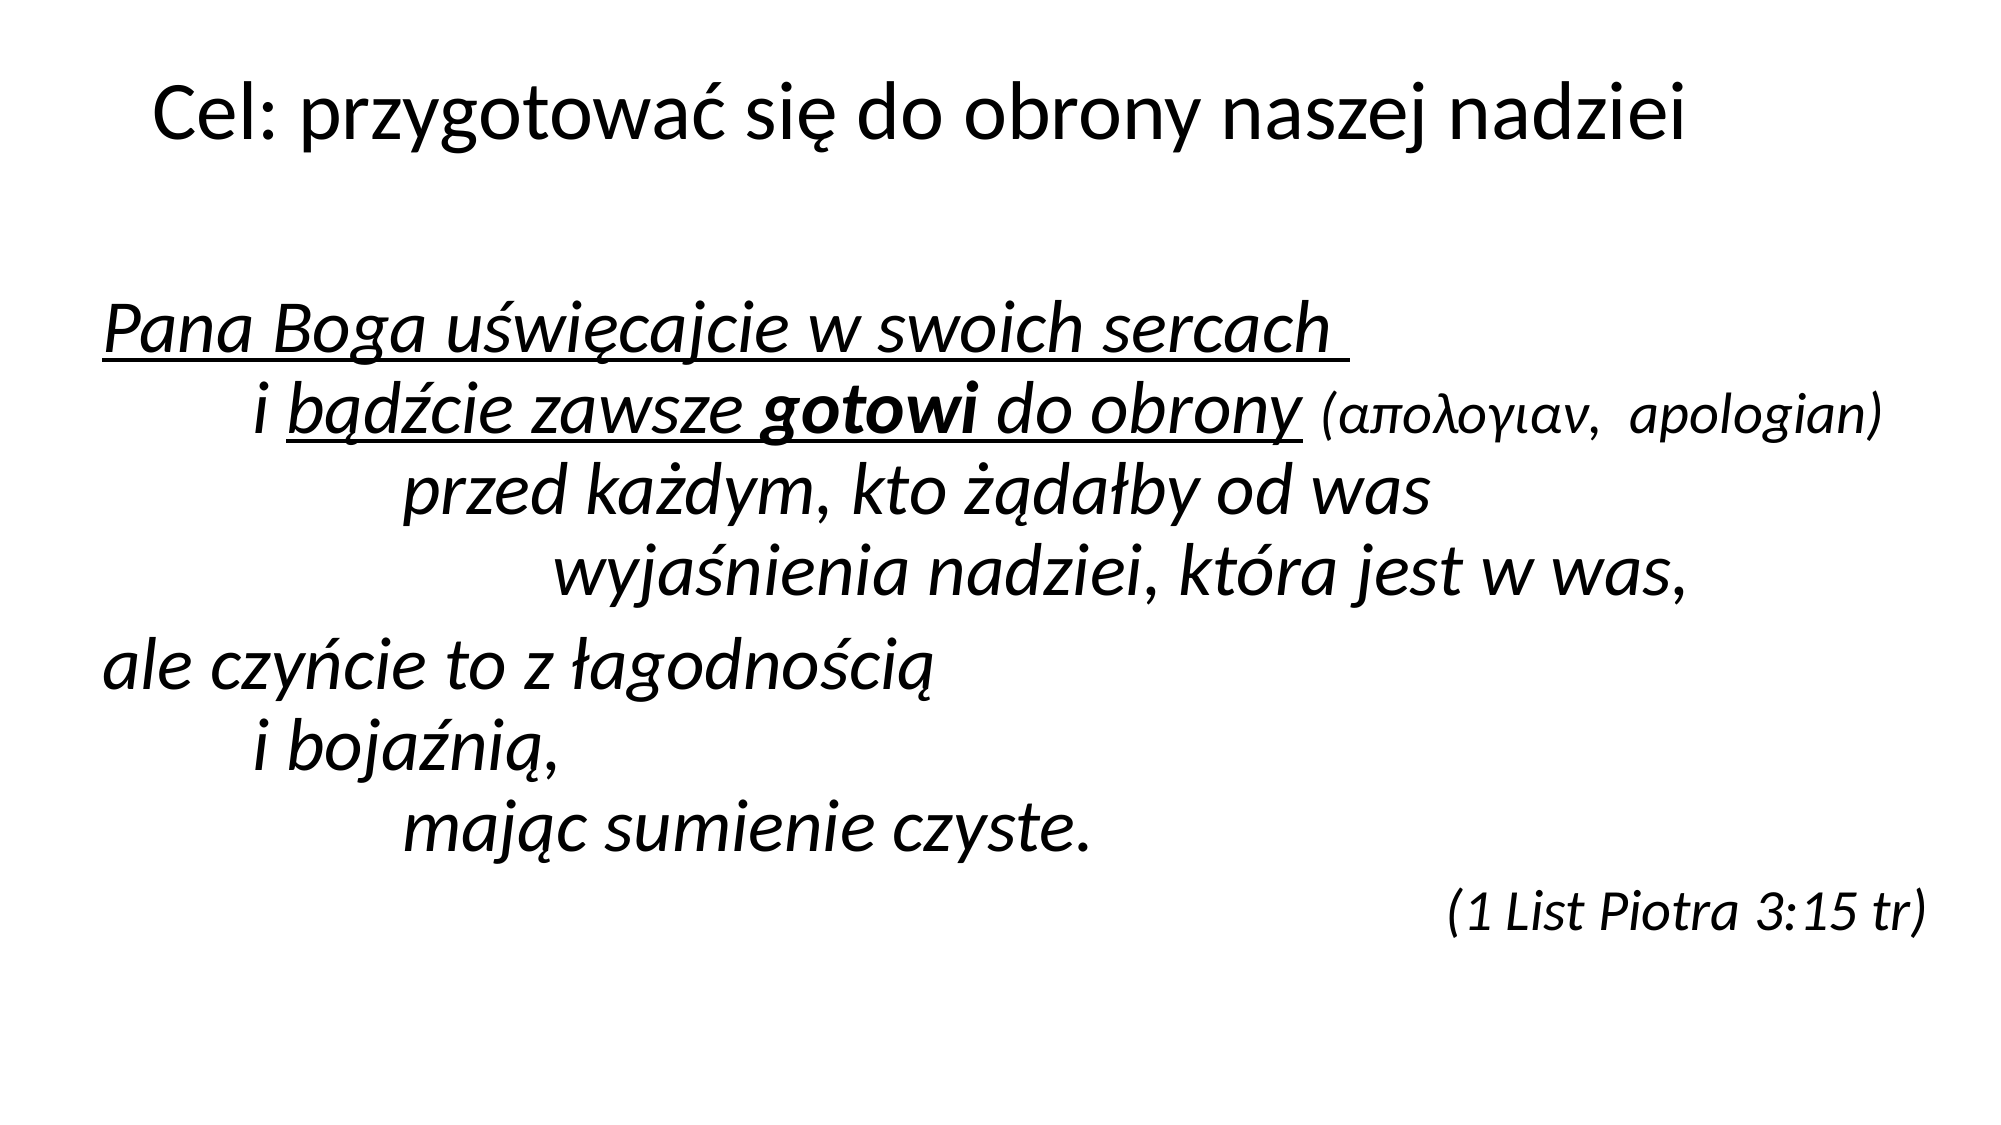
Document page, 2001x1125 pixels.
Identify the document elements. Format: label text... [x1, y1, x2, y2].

list Pana Boga uświęcajcie w swoich sercach i bądźcie zawsze gotowi do obrony (απολογιαν, apologian) przed każdym, kto żądałby od was wyjaśnienia nadziei, która jest w was, ale czyńcie to z łagodnością i bojaźnią, mając sumienie czyste. (1 List Piotra 3:15 tr) [87, 280, 1944, 1083]
title Cel: przygotować się do obrony naszej nadziei [137, 59, 1863, 177]
